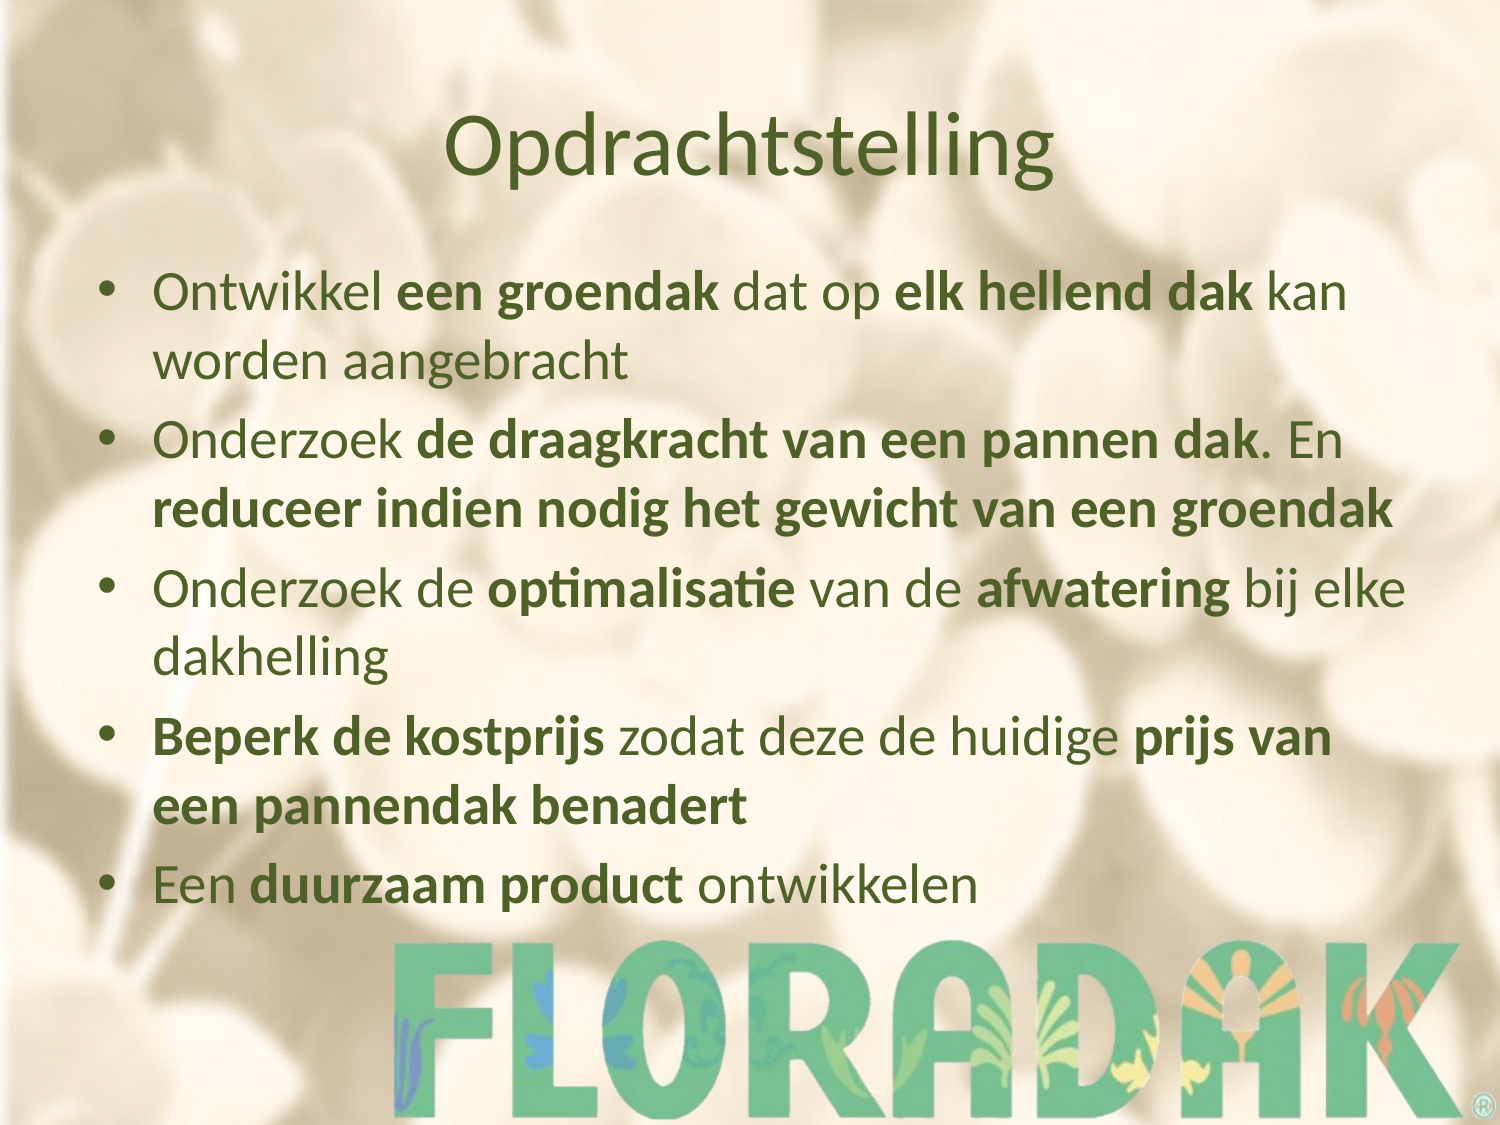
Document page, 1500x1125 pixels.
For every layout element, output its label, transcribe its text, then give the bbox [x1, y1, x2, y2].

title Opdrachtstelling [75, 45, 1425, 233]
list Ontwikkel een groendak dat op elk hellend dak kan worden aangebracht Onderzoek de draagkracht van een pannen dak. En reduceer indien nodig het gewicht van een groendak Onderzoek de optimalisatie van de afwatering bij elke dakhelling Beperk de kostprijs zodat deze de huidige prijs van een pannendak benadert Een duurzaam product ontwikkelen [82, 246, 1432, 989]
